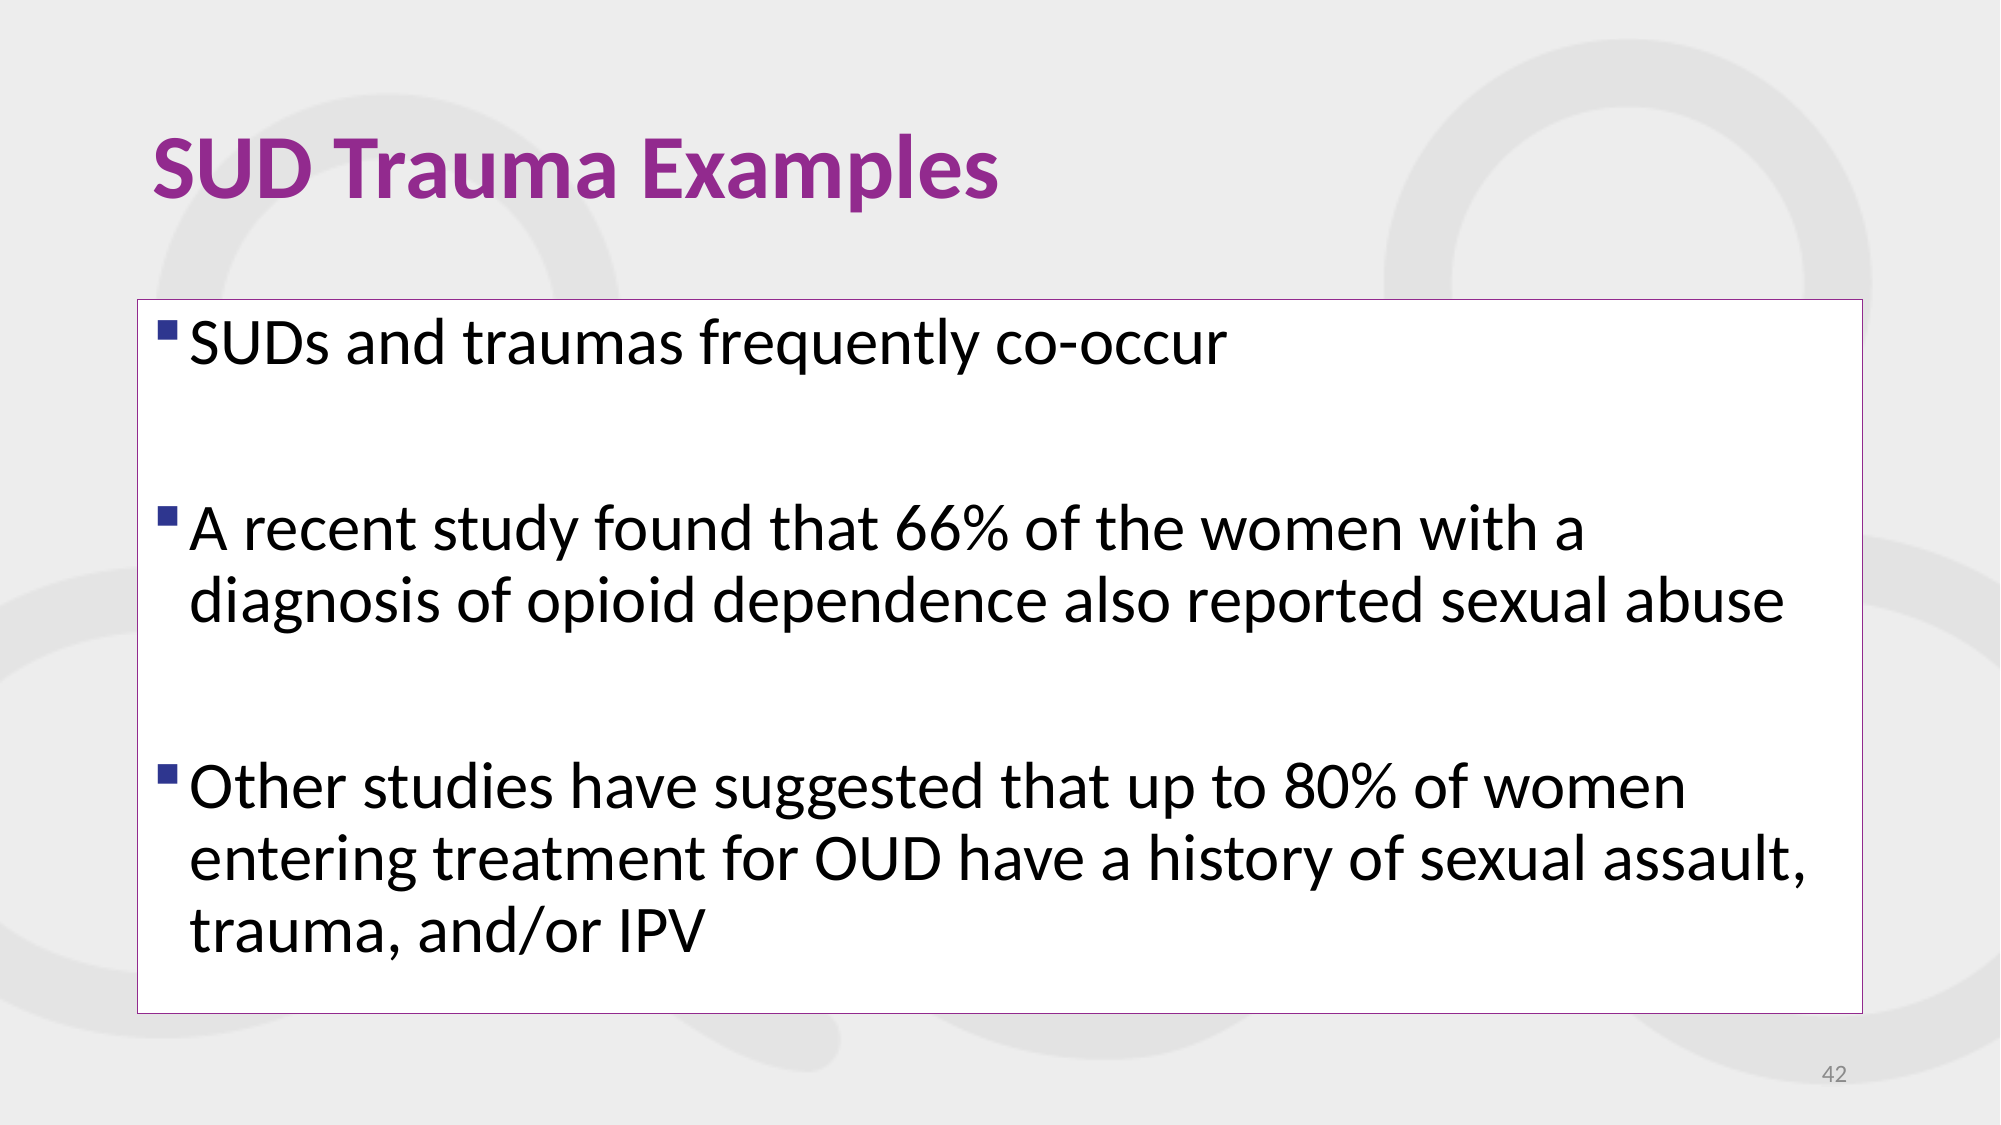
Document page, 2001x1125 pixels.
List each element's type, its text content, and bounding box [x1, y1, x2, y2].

list SUDs and traumas frequently co-occur A recent study found that 66% of the women with a diagnosis of opioid dependence also reported sexual abuse Other studies have suggested that up to 80% of women entering treatment for OUD have a history of sexual assault, trauma, and/or IPV [137, 299, 1863, 1014]
title SUD Trauma Examples [137, 59, 1863, 278]
slide_number 42 [1412, 1042, 1863, 1103]
